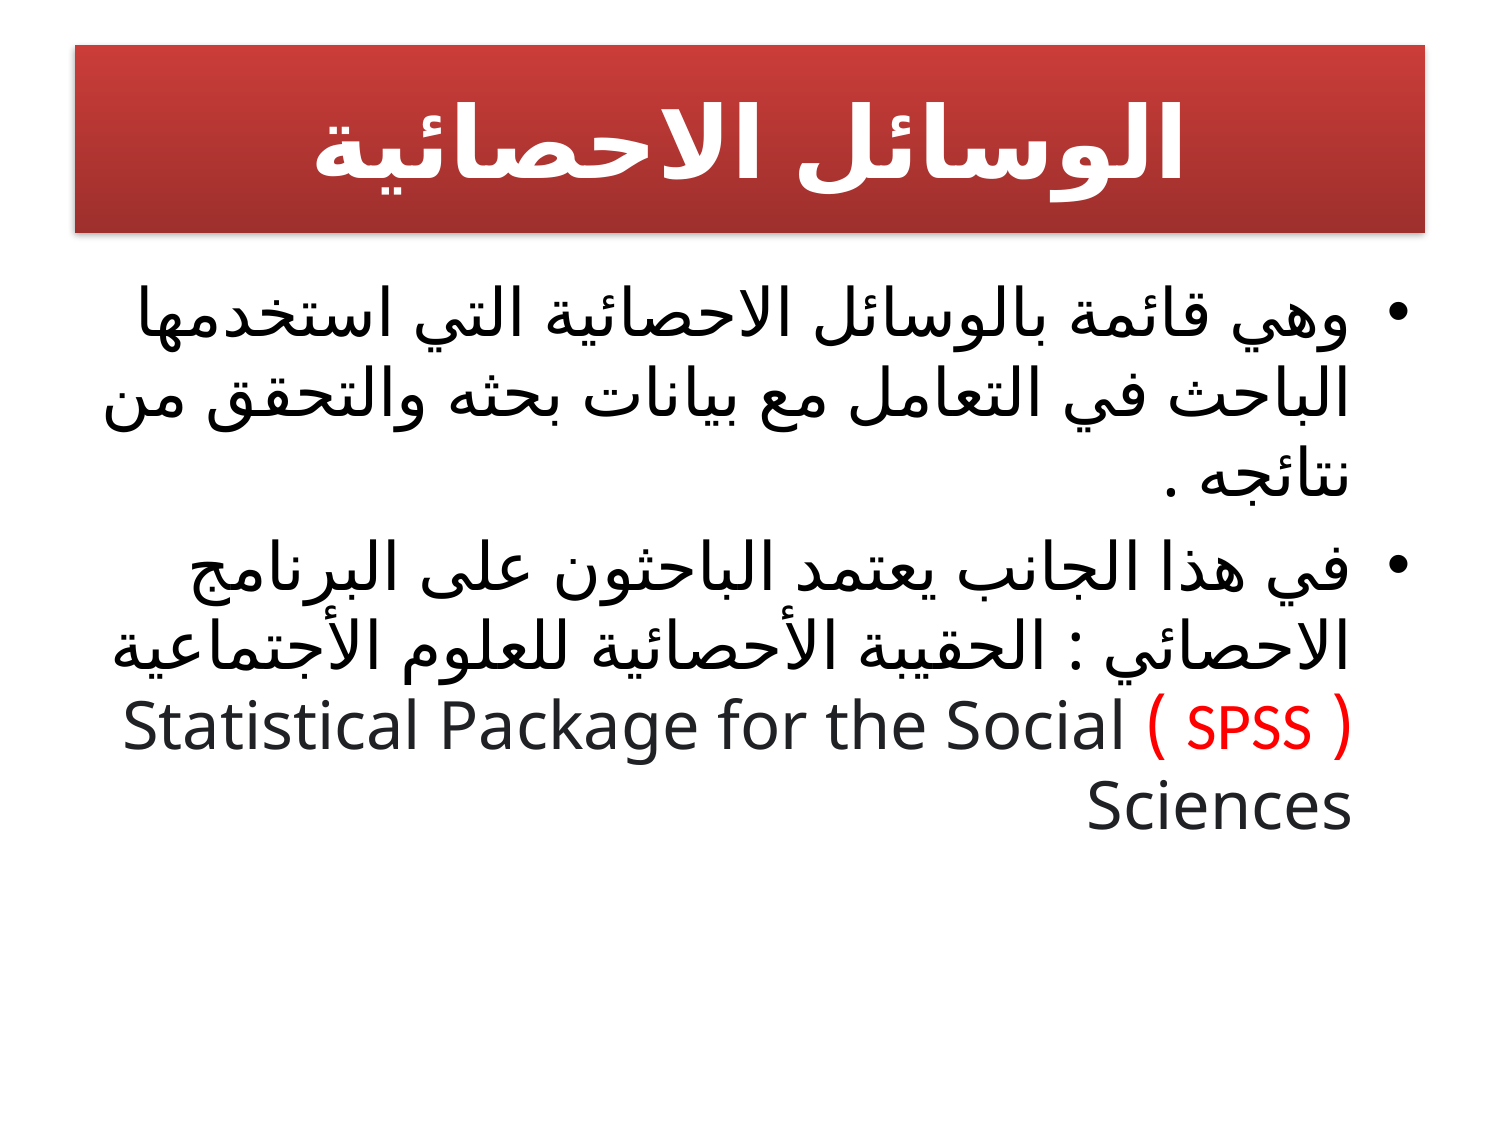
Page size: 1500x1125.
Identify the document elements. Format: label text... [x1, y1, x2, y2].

list وهي قائمة بالوسائل الاحصائية التي استخدمها الباحث في التعامل مع بيانات بحثه والتحقق من نتائجه . في هذا الجانب يعتمد الباحثون على البرنامج الاحصائي : الحقيبة الأحصائية للعلوم الأجتماعية ( SPSS ) Statistical Package for the Social Sciences [75, 262, 1425, 1005]
title الوسائل الاحصائية [75, 45, 1425, 233]
